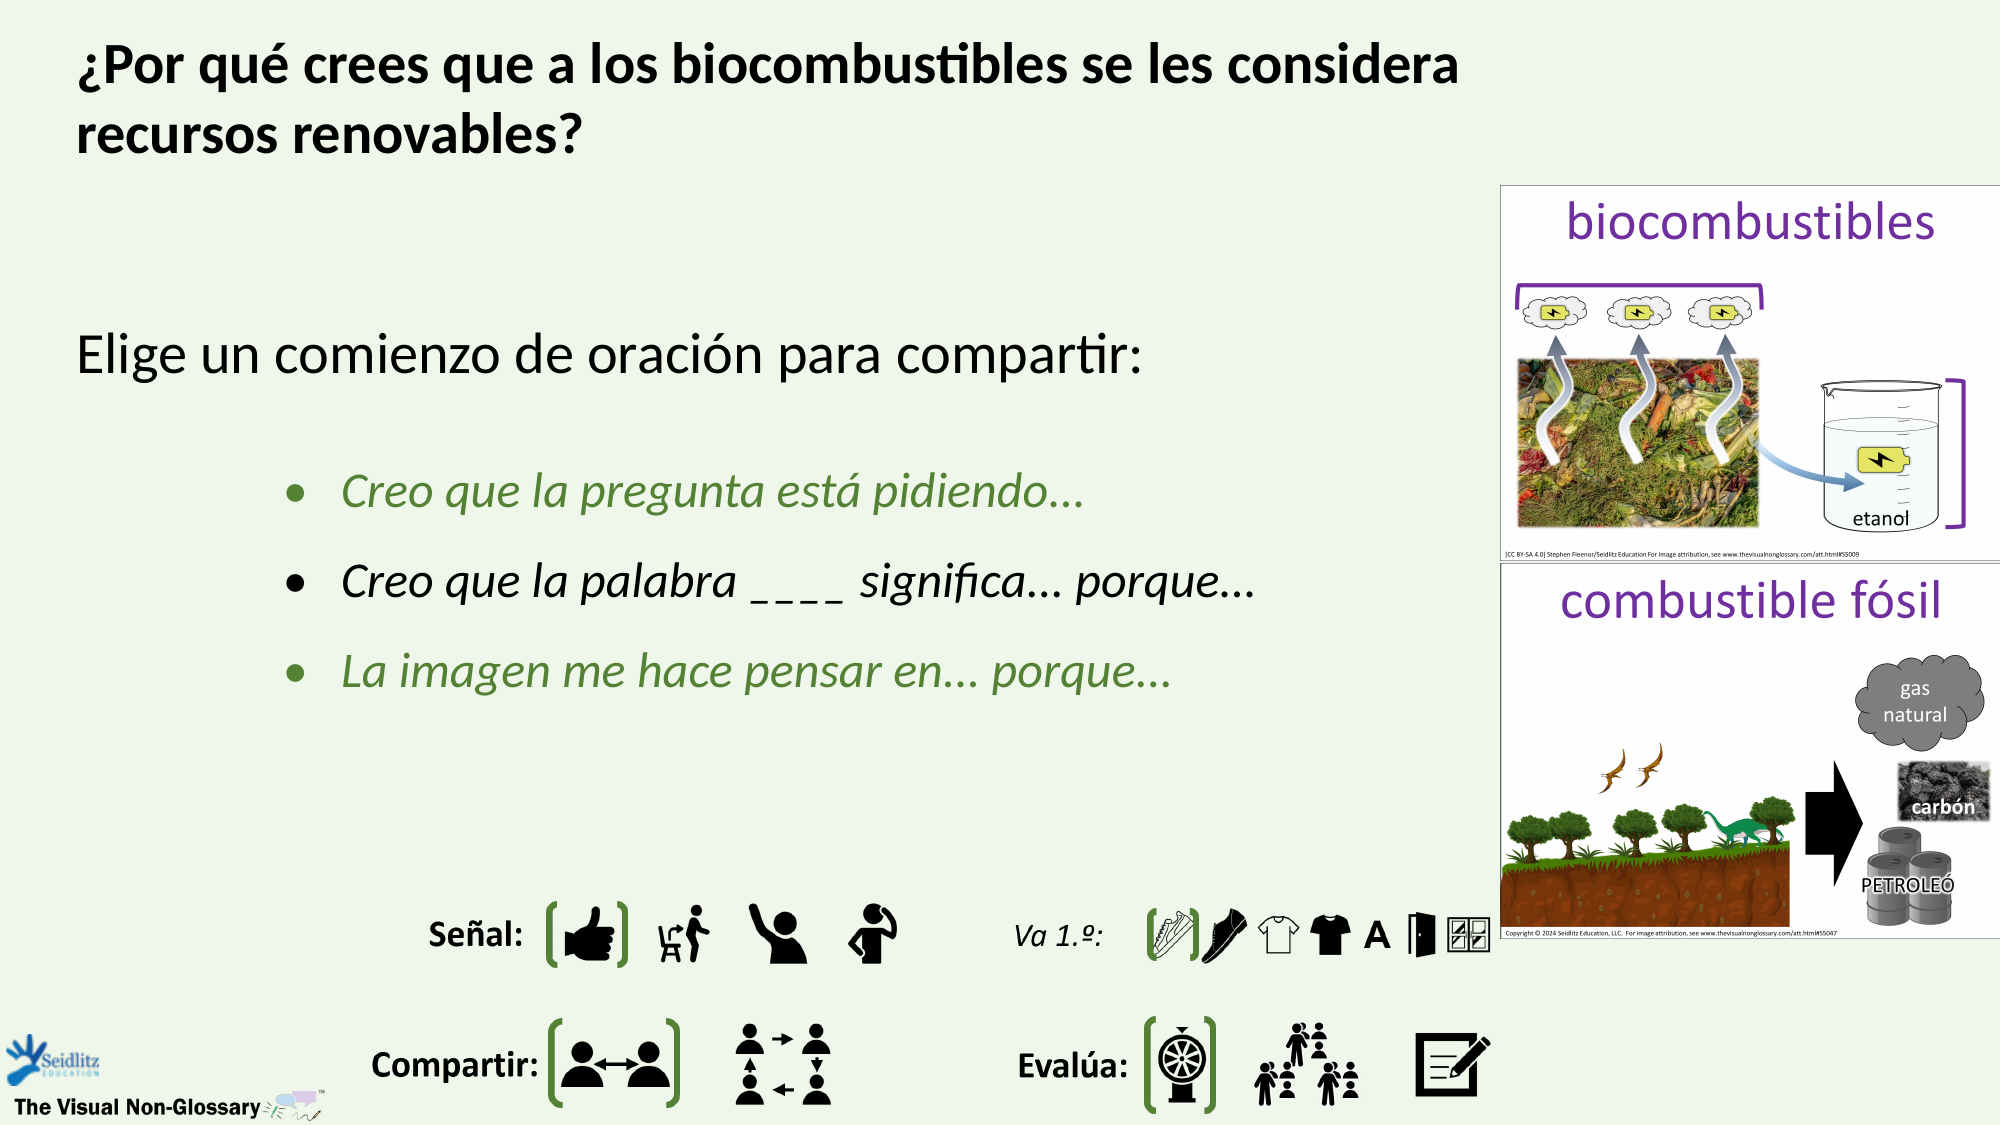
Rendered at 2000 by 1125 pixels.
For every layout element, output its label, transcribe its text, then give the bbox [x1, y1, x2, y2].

picture [0, 1034, 328, 1125]
picture [1499, 563, 2000, 940]
text_box • Creo que la pregunta está pidiendo... • Creo que la palabra ____ significa... porque... • La imagen me hace pensar en... porque... [267, 374, 1273, 705]
text_box Elige un comienzo de oración para compartir: [61, 307, 1479, 393]
text_box ¿Por qué crees que a los biocombustibles se les considera recursos renovables? [61, 17, 1479, 173]
picture [1499, 185, 2000, 562]
picture [347, 899, 1491, 1114]
